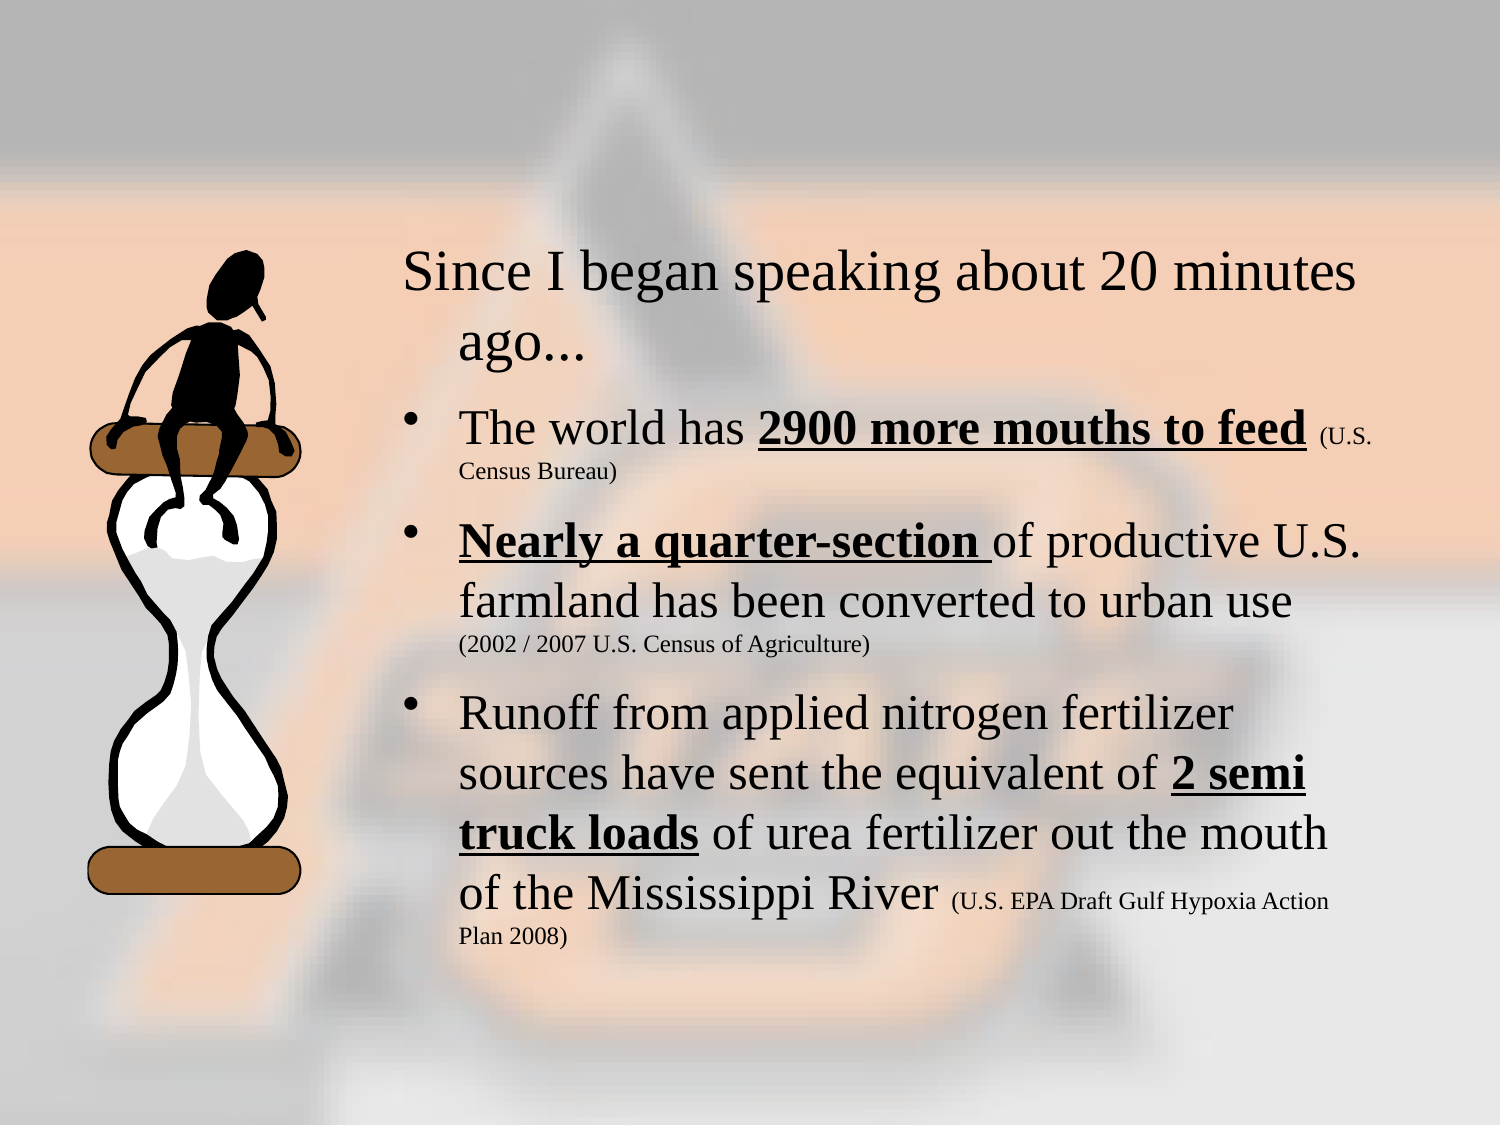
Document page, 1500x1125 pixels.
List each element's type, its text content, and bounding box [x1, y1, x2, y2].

list Since I began speaking about 20 minutes ago... The world has 2900 more mouths to feed (U.S. Census Bureau) Nearly a quarter-section of productive U.S. farmland has been converted to urban use (2002 / 2007 U.S. Census of Agriculture) Runoff from applied nitrogen fertilizer sources have sent the equivalent of 2 semi truck loads of urea fertilizer out the mouth of the Mississippi River (U.S. EPA Draft Gulf Hypoxia Action Plan 2008) [387, 224, 1388, 1013]
picture [0, 0, 1500, 1125]
